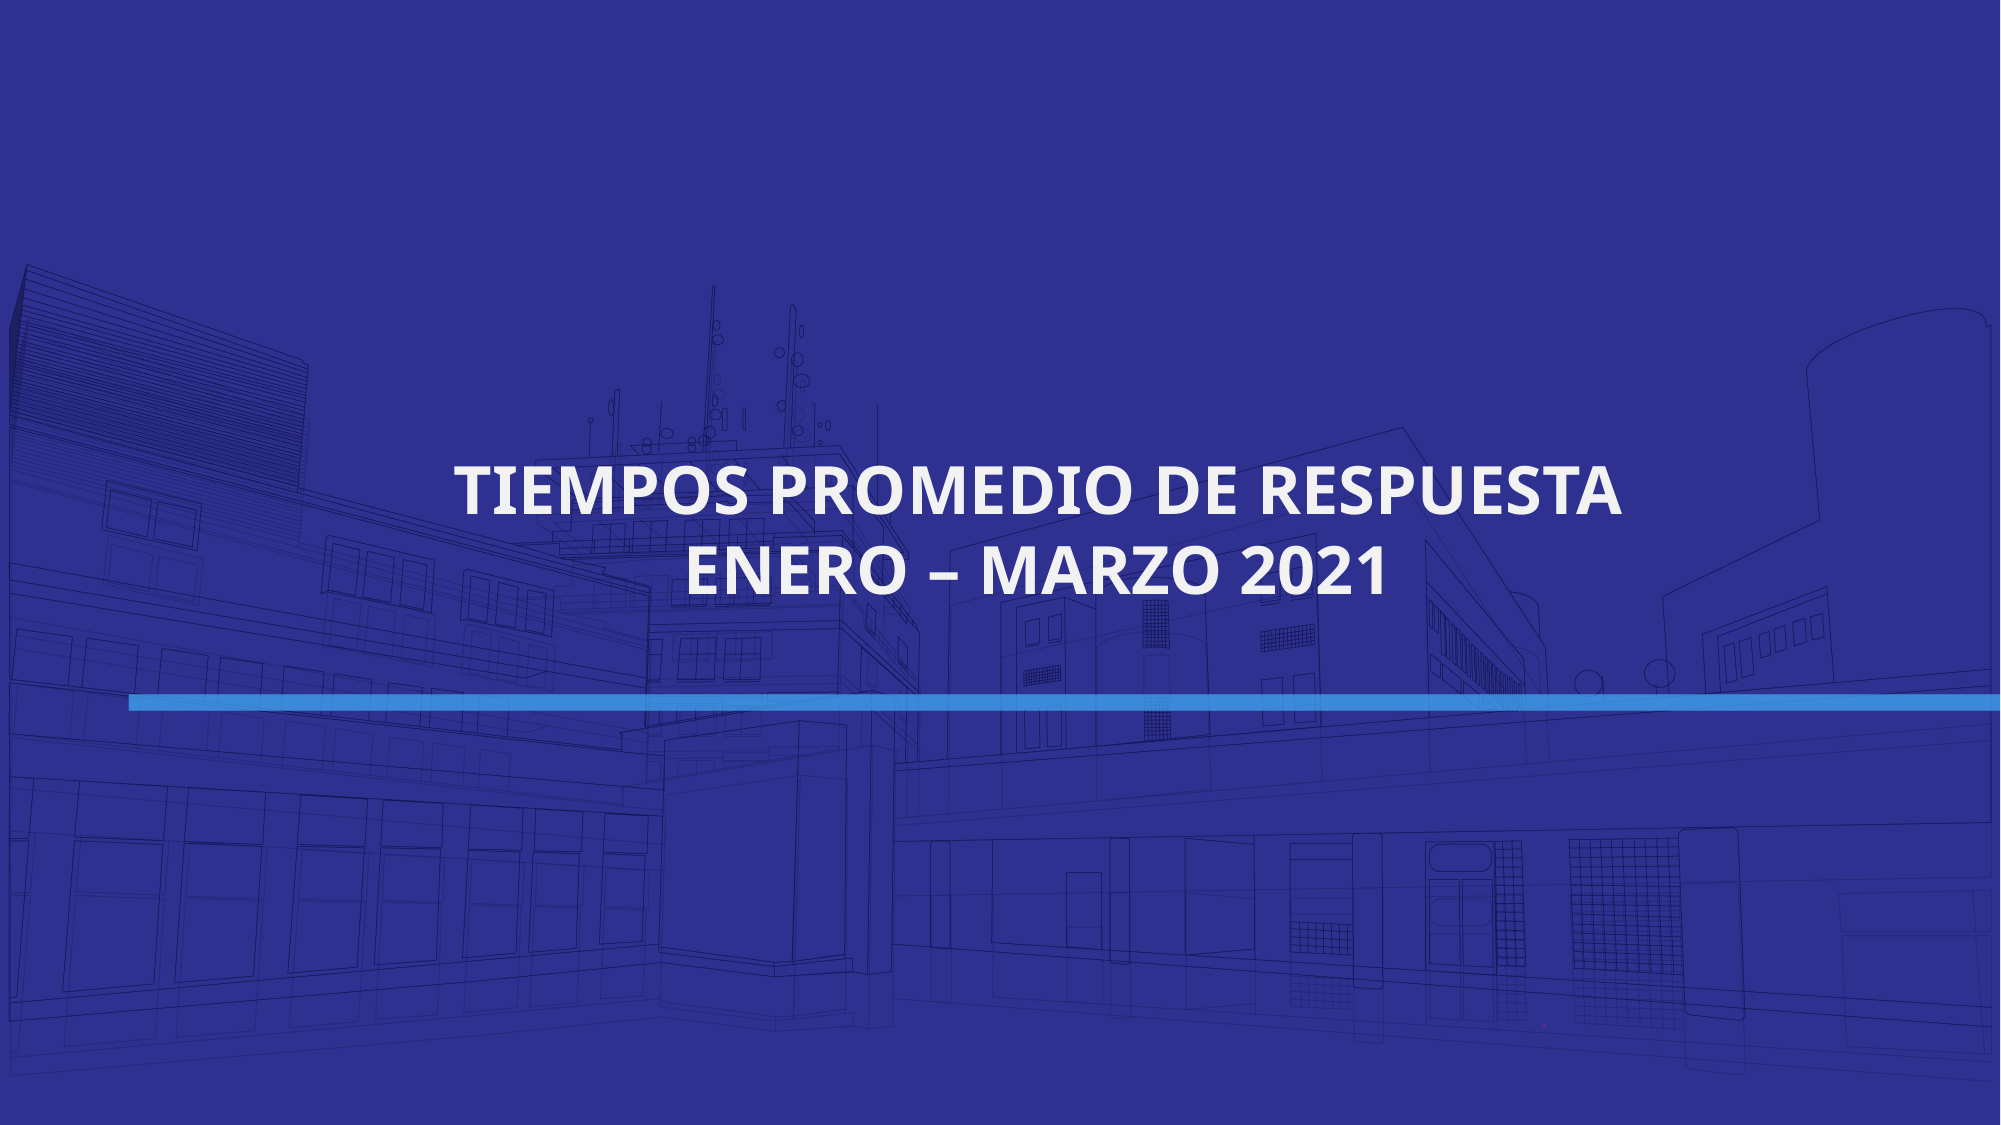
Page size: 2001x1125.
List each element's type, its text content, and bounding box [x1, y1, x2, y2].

text_box TIEMPOS PROMEDIO DE RESPUESTA ENERO – MARZO 2021 [113, 440, 1964, 616]
picture [0, 0, 2001, 1125]
